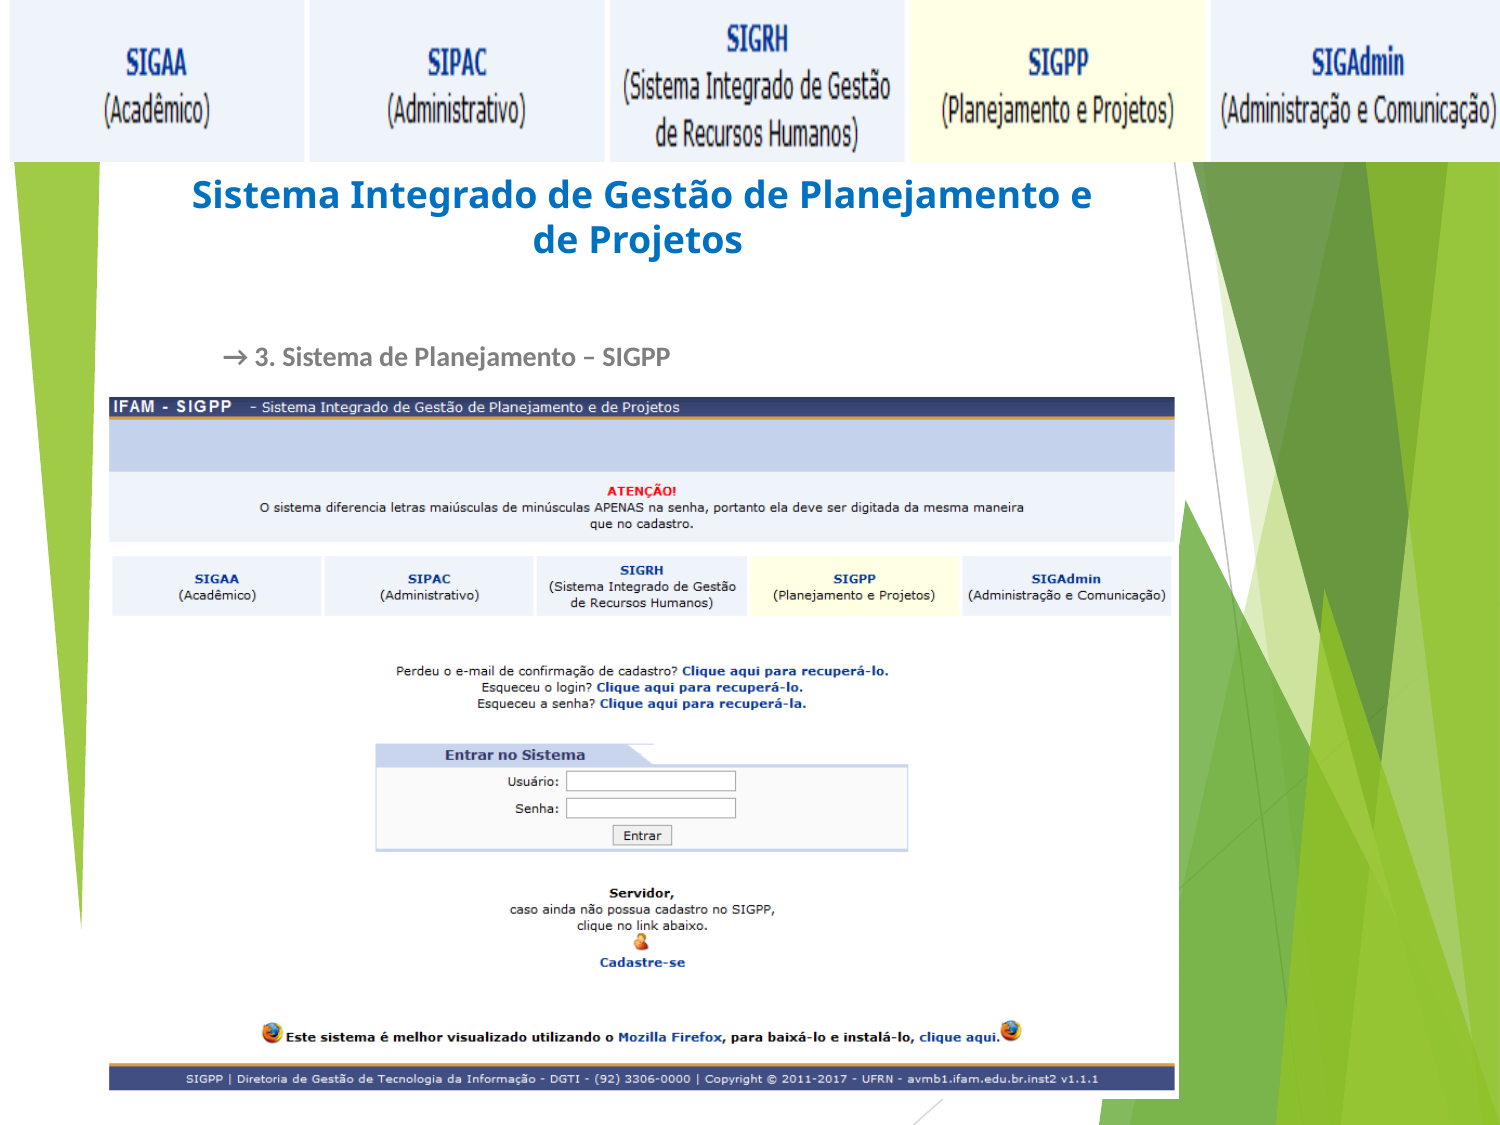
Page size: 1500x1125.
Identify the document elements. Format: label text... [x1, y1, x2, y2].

subtitle → 3. Sistema de Planejamento – SIGPP [185, 274, 1141, 396]
title Sistema Integrado de Gestão de Planejamento e de Projetos [165, 185, 1121, 277]
picture [107, 397, 1179, 1100]
picture [0, 0, 1500, 163]
